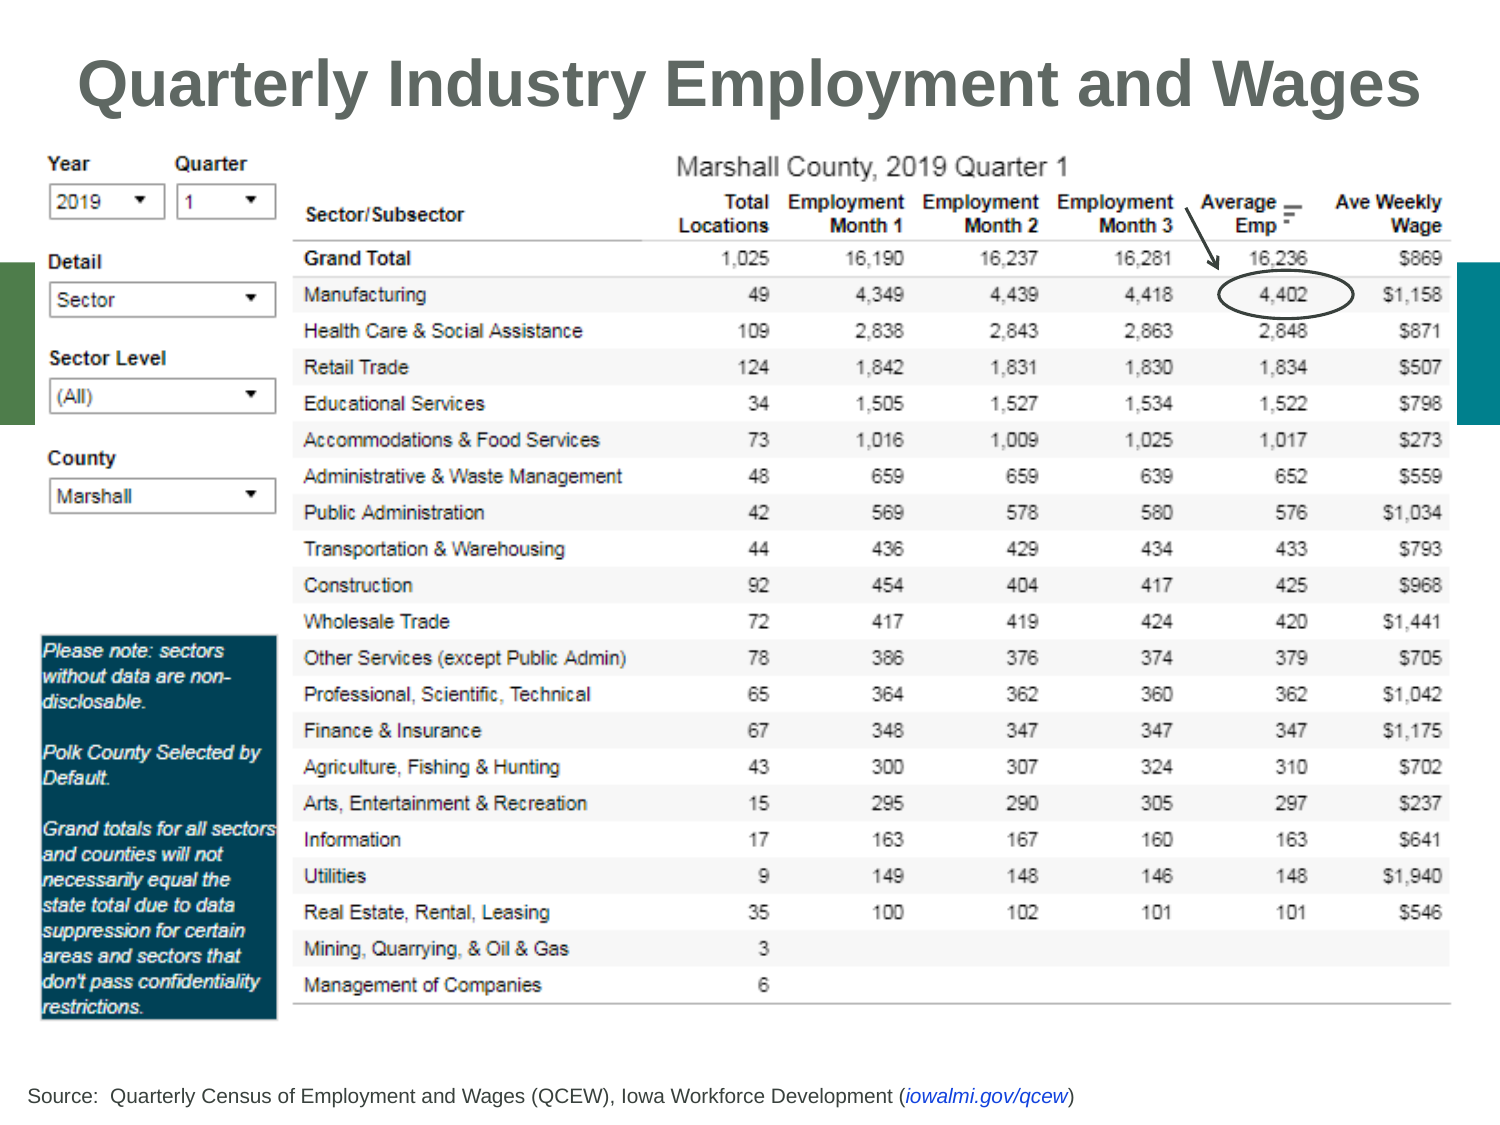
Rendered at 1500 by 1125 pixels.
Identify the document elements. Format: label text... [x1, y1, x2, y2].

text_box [1185, 207, 1219, 271]
text_box Quarterly Industry Employment and Wages [12, 8, 1488, 220]
picture [35, 142, 1457, 1025]
text_box Source: Quarterly Census of Employment and Wages (QCEW), Iowa Workforce Development (iowalmi.gov/qcew) [12, 1074, 1125, 1115]
